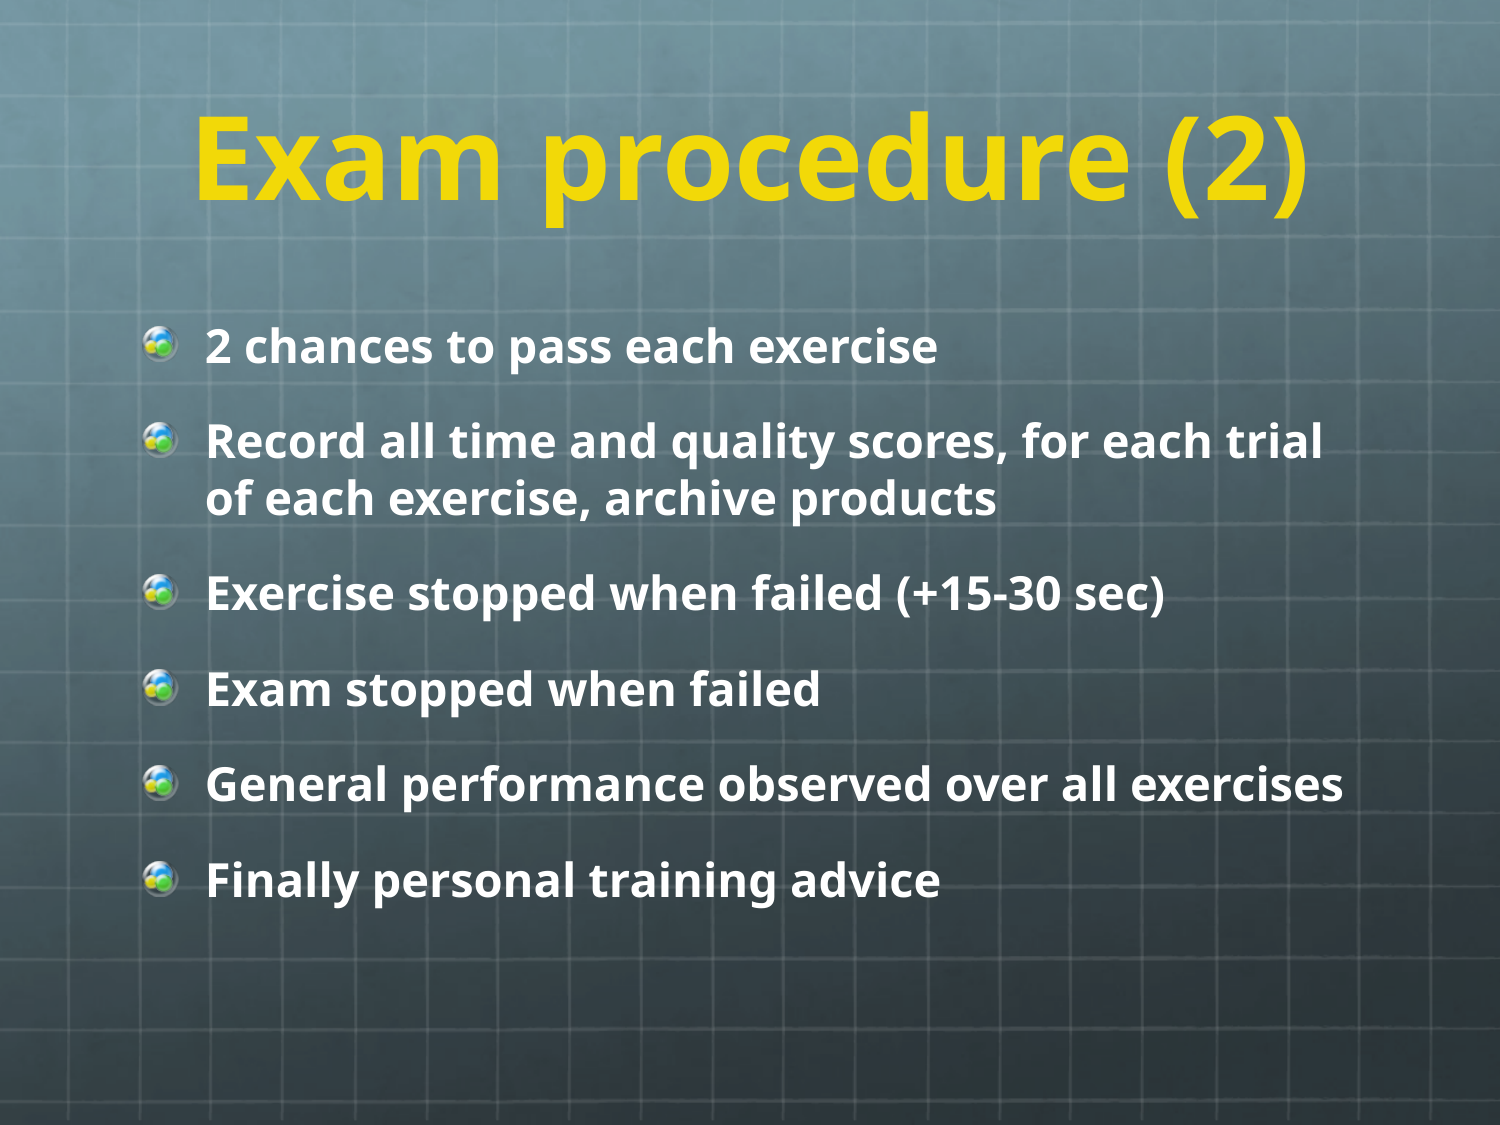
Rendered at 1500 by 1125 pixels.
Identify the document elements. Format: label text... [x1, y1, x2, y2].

picture [0, 0, 1500, 1125]
list 2 chances to pass each exercise Record all time and quality scores, for each trial of each exercise, archive products Exercise stopped when failed (+15-30 sec) Exam stopped when failed General performance observed over all exercises Finally personal training advice [127, 308, 1372, 958]
title Exam procedure (2) [127, 17, 1372, 289]
